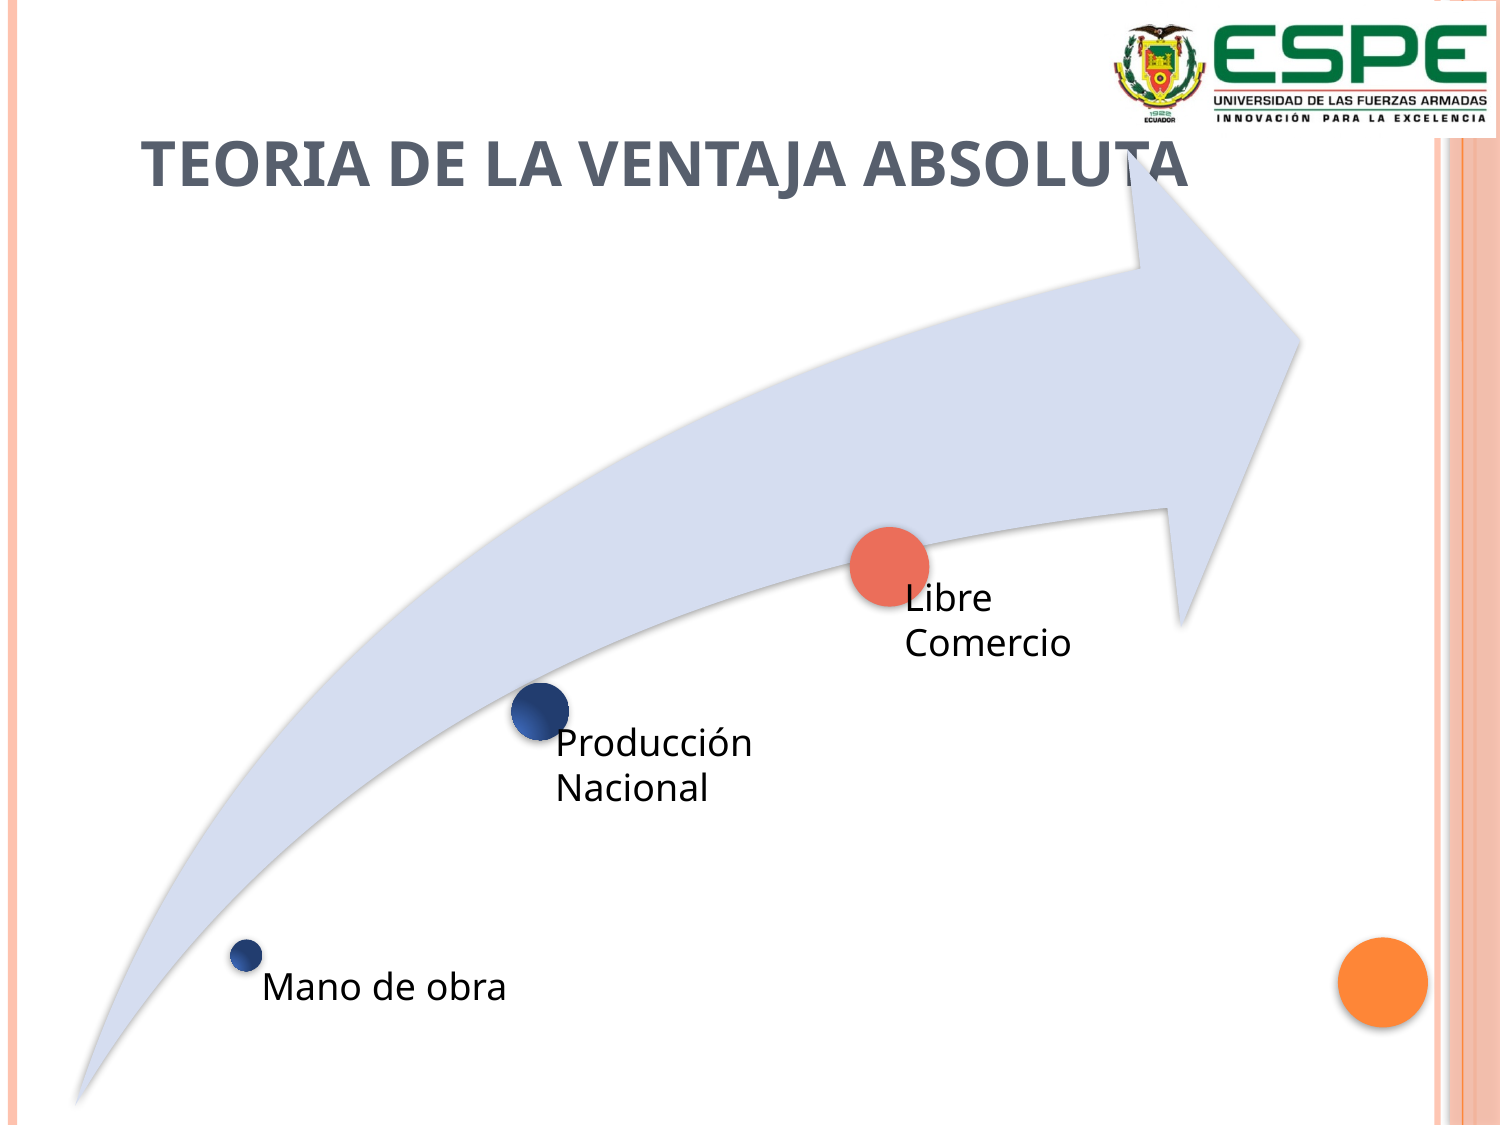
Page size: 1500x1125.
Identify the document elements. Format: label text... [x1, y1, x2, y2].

title TEORIA DE LA VENTAJA ABSOLUTA [53, 19, 1099, 207]
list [74, 148, 1301, 1107]
picture [1103, 0, 1497, 138]
